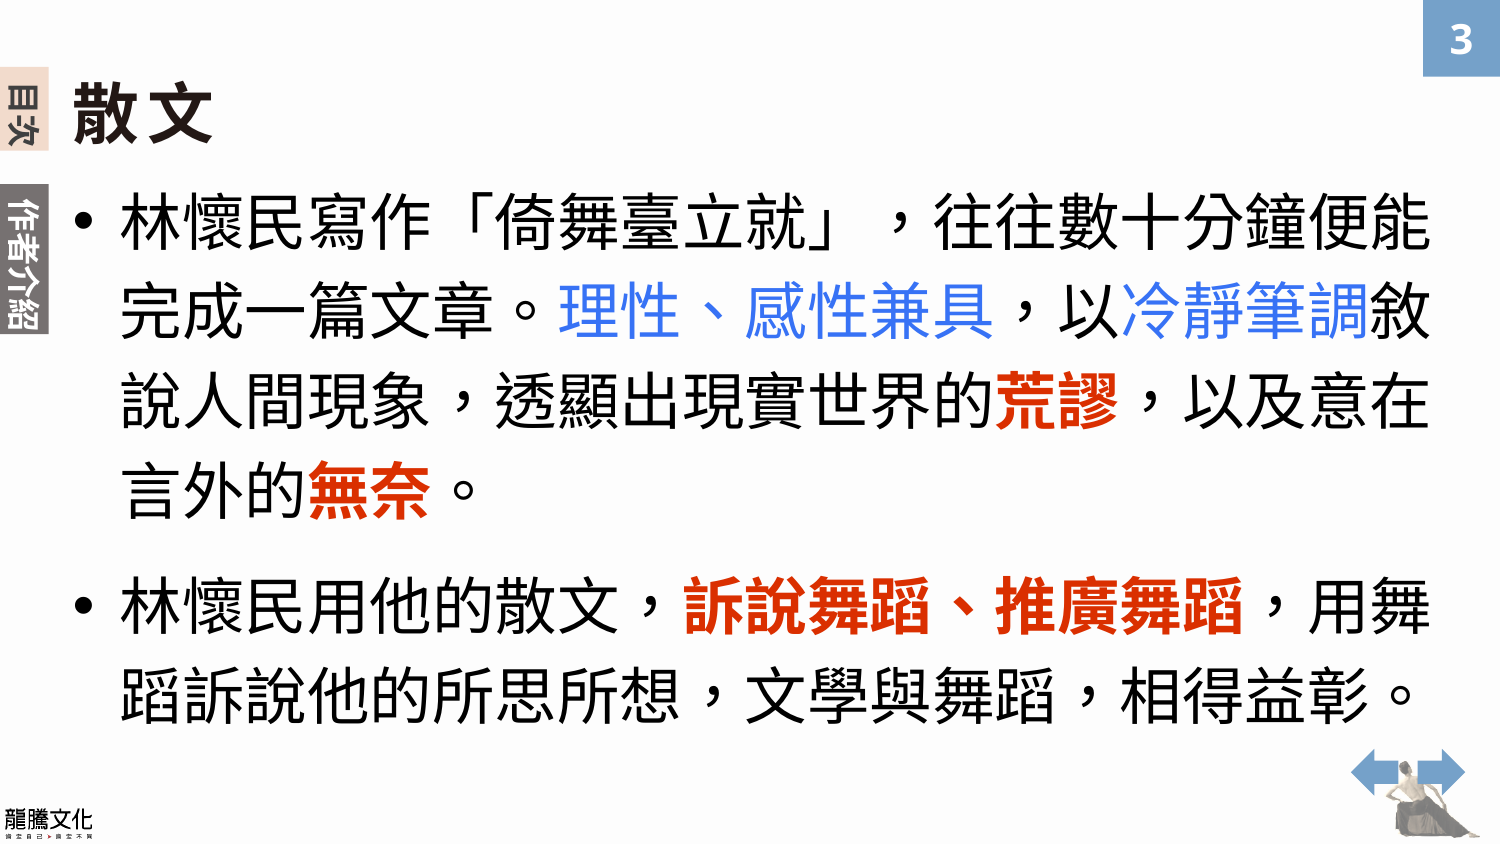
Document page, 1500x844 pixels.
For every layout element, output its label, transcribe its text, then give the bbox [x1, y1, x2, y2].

text_box 散文 [57, 64, 940, 160]
text_box 大學聯考，我進了政大念法律系，一年後轉到新聞系。後來到美國繼續念新聞，一個學期之後轉到英文系的「作家工作坊」，同時開始學現代舞。 [1384, 760, 1480, 838]
picture [5, 808, 92, 839]
text_box 林懷民寫作「倚舞臺立就」，往往數十分鐘便能完成一篇文章。理性、感性兼具，以冷靜筆調敘說人間現象，透顯出現實世界的荒謬，以及意在言外的無奈。 林懷民用他的散文，訴說舞蹈、推廣舞蹈，用舞蹈訴說他的所思所想，文學與舞蹈，相得益彰。 [57, 160, 1466, 740]
text_box [1349, 746, 1400, 799]
text_box [1416, 746, 1467, 799]
